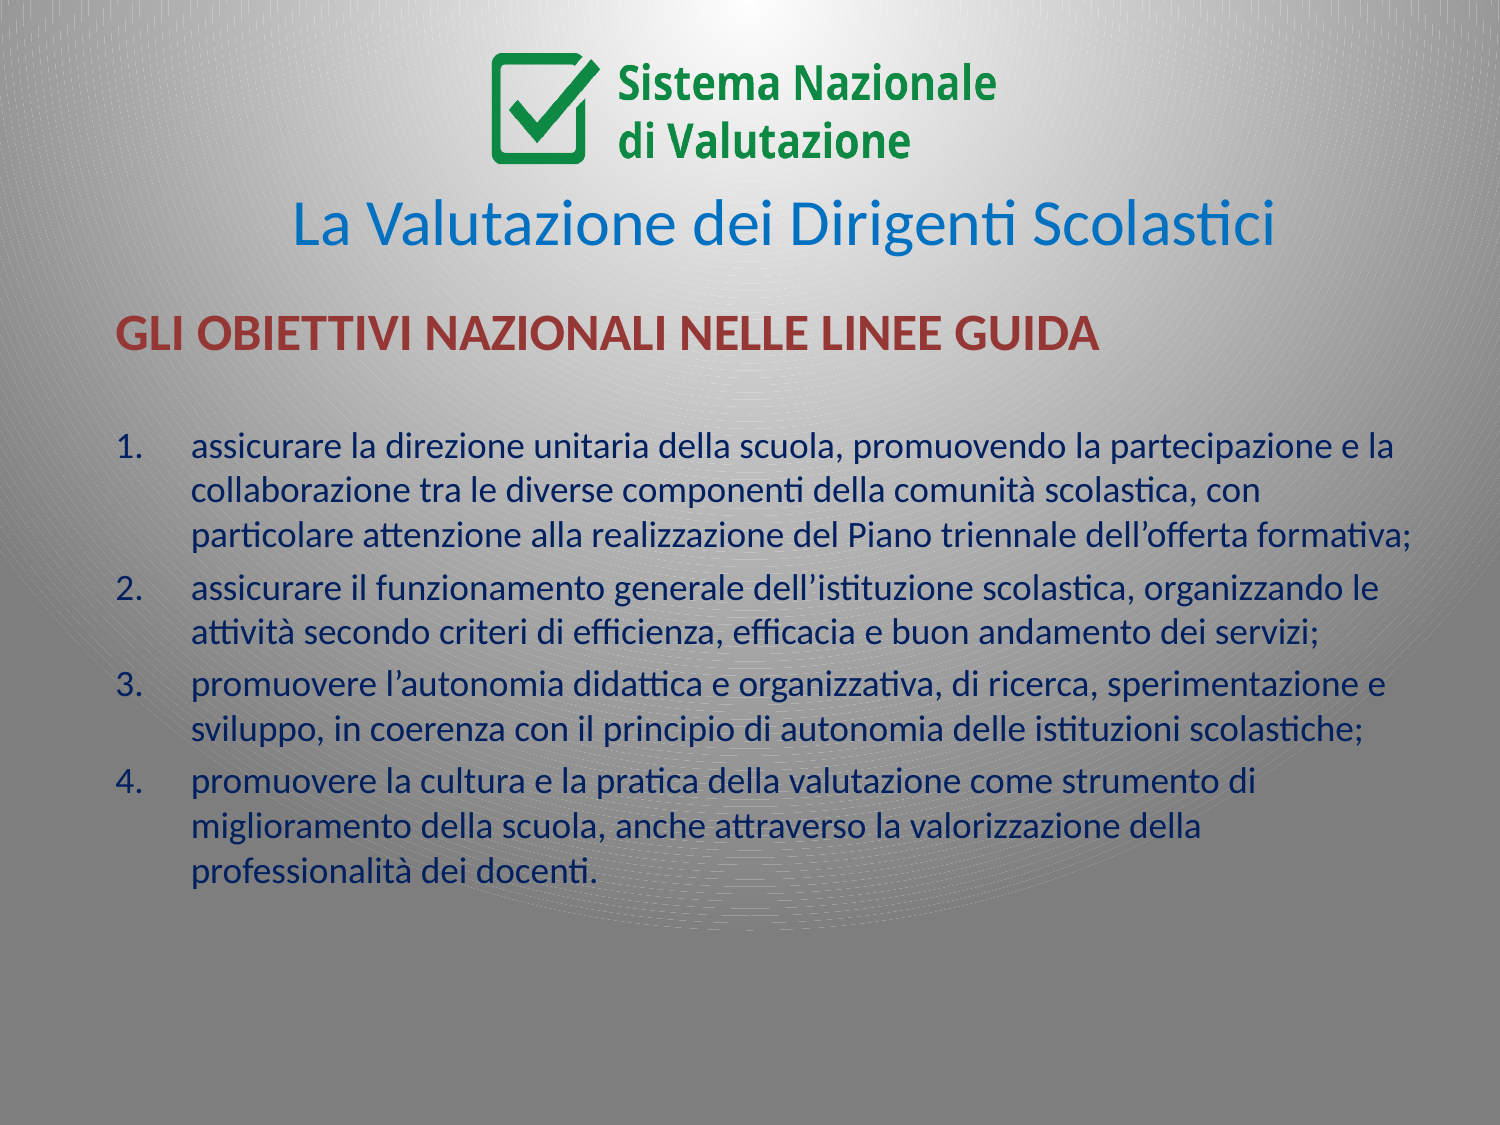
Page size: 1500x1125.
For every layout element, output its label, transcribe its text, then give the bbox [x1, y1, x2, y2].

subtitle GLI OBIETTIVI NAZIONALI NELLE LINEE GUIDA assicurare la direzione unitaria della scuola, promuovendo la partecipazione e la collaborazione tra le diverse componenti della comunità scolastica, con particolare attenzione alla realizzazione del Piano triennale dell’offerta formativa; assicurare il funzionamento generale dell’istituzione scolastica, organizzando le attività secondo criteri di efficienza, efficacia e buon andamento dei servizi; promuovere l’autonomia didattica e organizzativa, di ricerca, sperimentazione e sviluppo, in coerenza con il principio di autonomia delle istituzioni scolastiche; promuovere la cultura e la pratica della valutazione come strumento di miglioramento della scuola, anche attraverso la valorizzazione della professionalità dei docenti. [100, 290, 1447, 1000]
title La Valutazione dei Dirigenti Scolastici [123, 171, 1447, 266]
picture [489, 53, 1011, 172]
